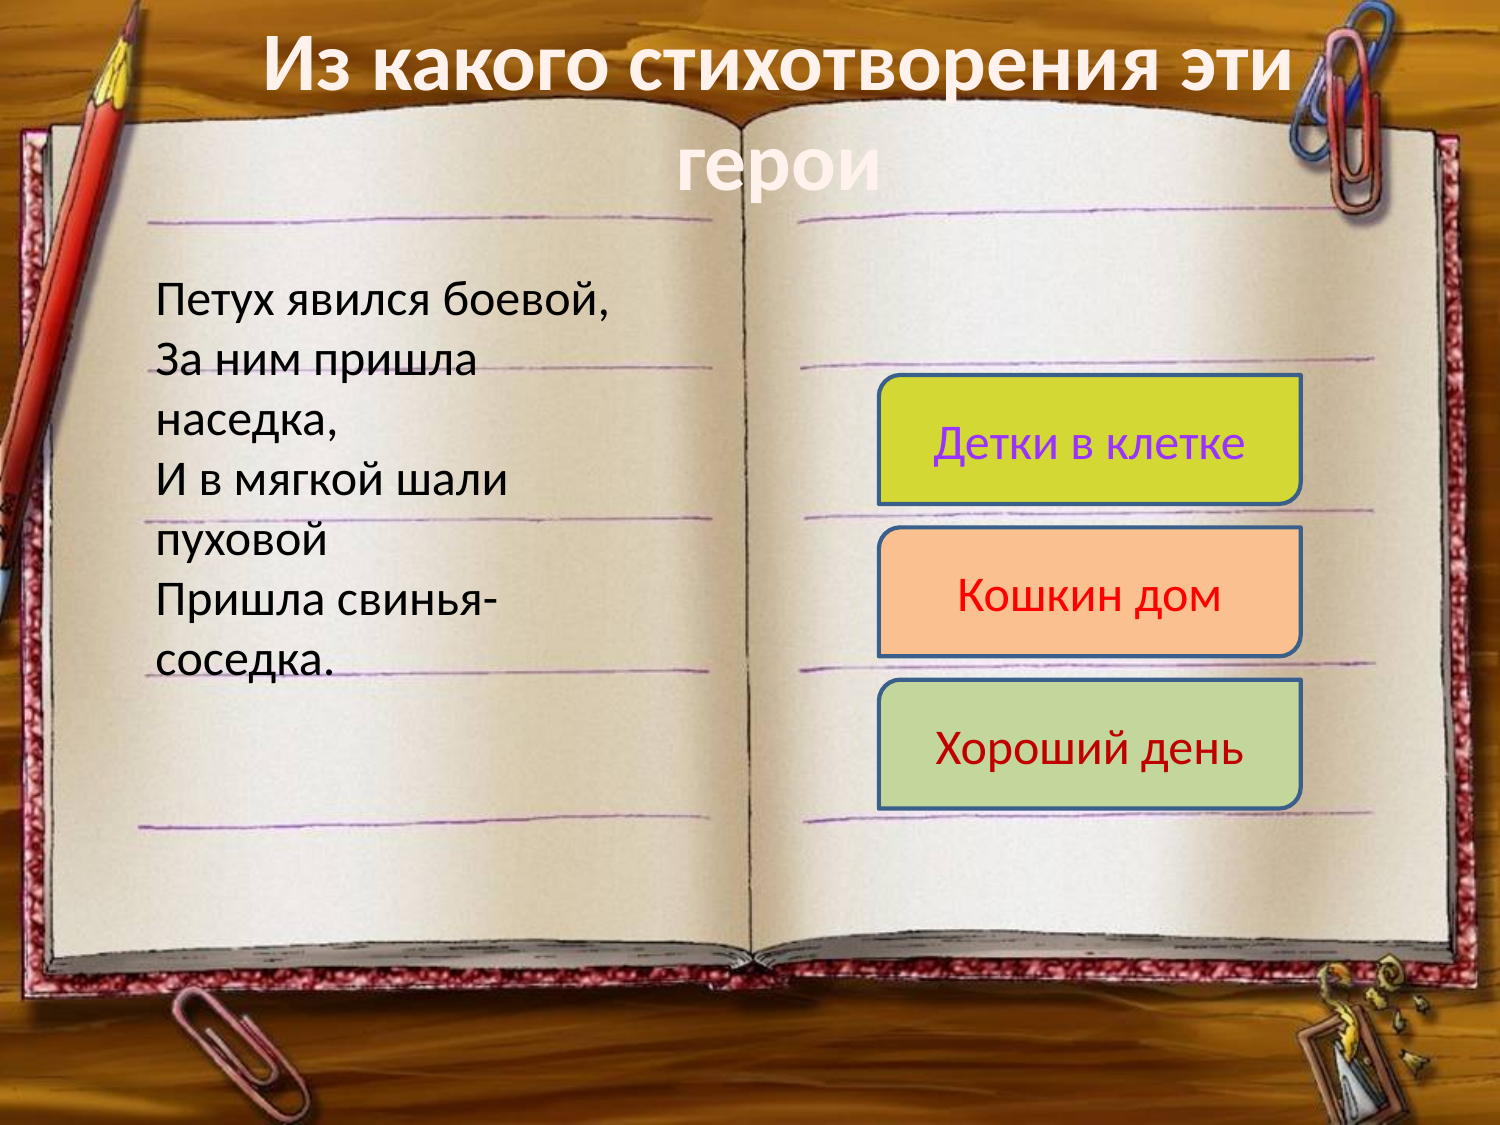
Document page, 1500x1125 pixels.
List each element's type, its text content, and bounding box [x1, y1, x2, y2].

text_box Кошкин дом [876, 525, 1303, 659]
picture [0, 0, 1500, 1125]
text_box Хороший день [876, 677, 1303, 811]
text_box Из какого стихотворения эти герои [199, 0, 1360, 215]
text_box Петух явился боевой, За ним пришла наседка, И в мягкой шали пуховой Пришла свинья-соседка. [140, 257, 668, 693]
text_box Детки в клетке [876, 372, 1303, 507]
